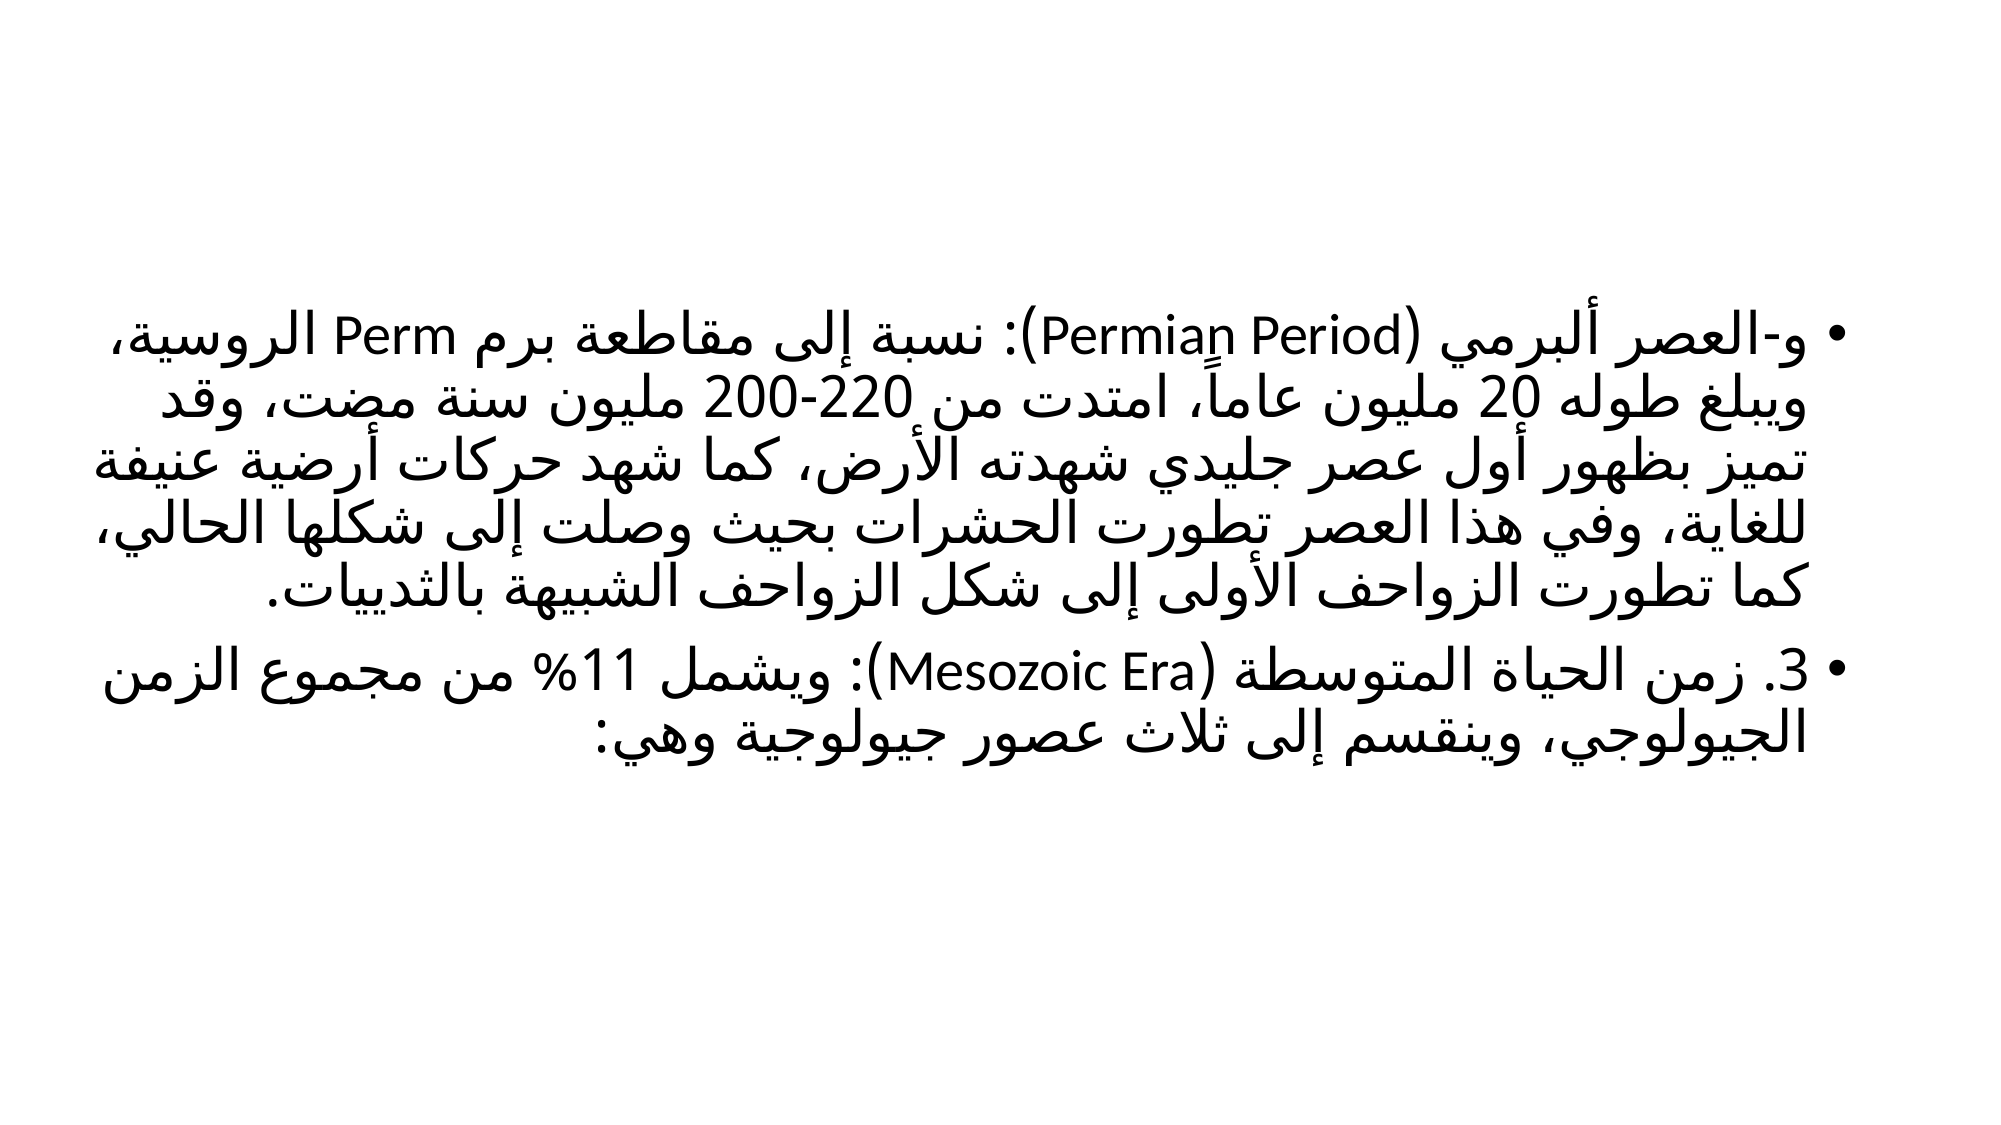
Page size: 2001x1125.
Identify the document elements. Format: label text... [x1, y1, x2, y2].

list و- العصر ألبرمي (Permian Period): نسبة إلى مقاطعة برم Perm الروسية، ويبلغ طوله 20 مليون عاماً، امتدت من 220-200 مليون سنة مضت، وقد تميز بظهور أول عصر جليدي شهدته الأرض، كما شهد حركات أرضية عنيفة للغاية، وفي هذا العصر تطورت الحشرات بحيث وصلت إلى شكلها الحالي، كما تطورت الزواحف الأولى إلى شكل الزواحف الشبيهة بالثدييات. 3. زمن الحياة المتوسطة (Mesozoic Era): ويشمل 11% من مجموع الزمن الجيولوجي، وينقسم إلى ثلاث عصور جيولوجية وهي: [40, 38, 1863, 1073]
